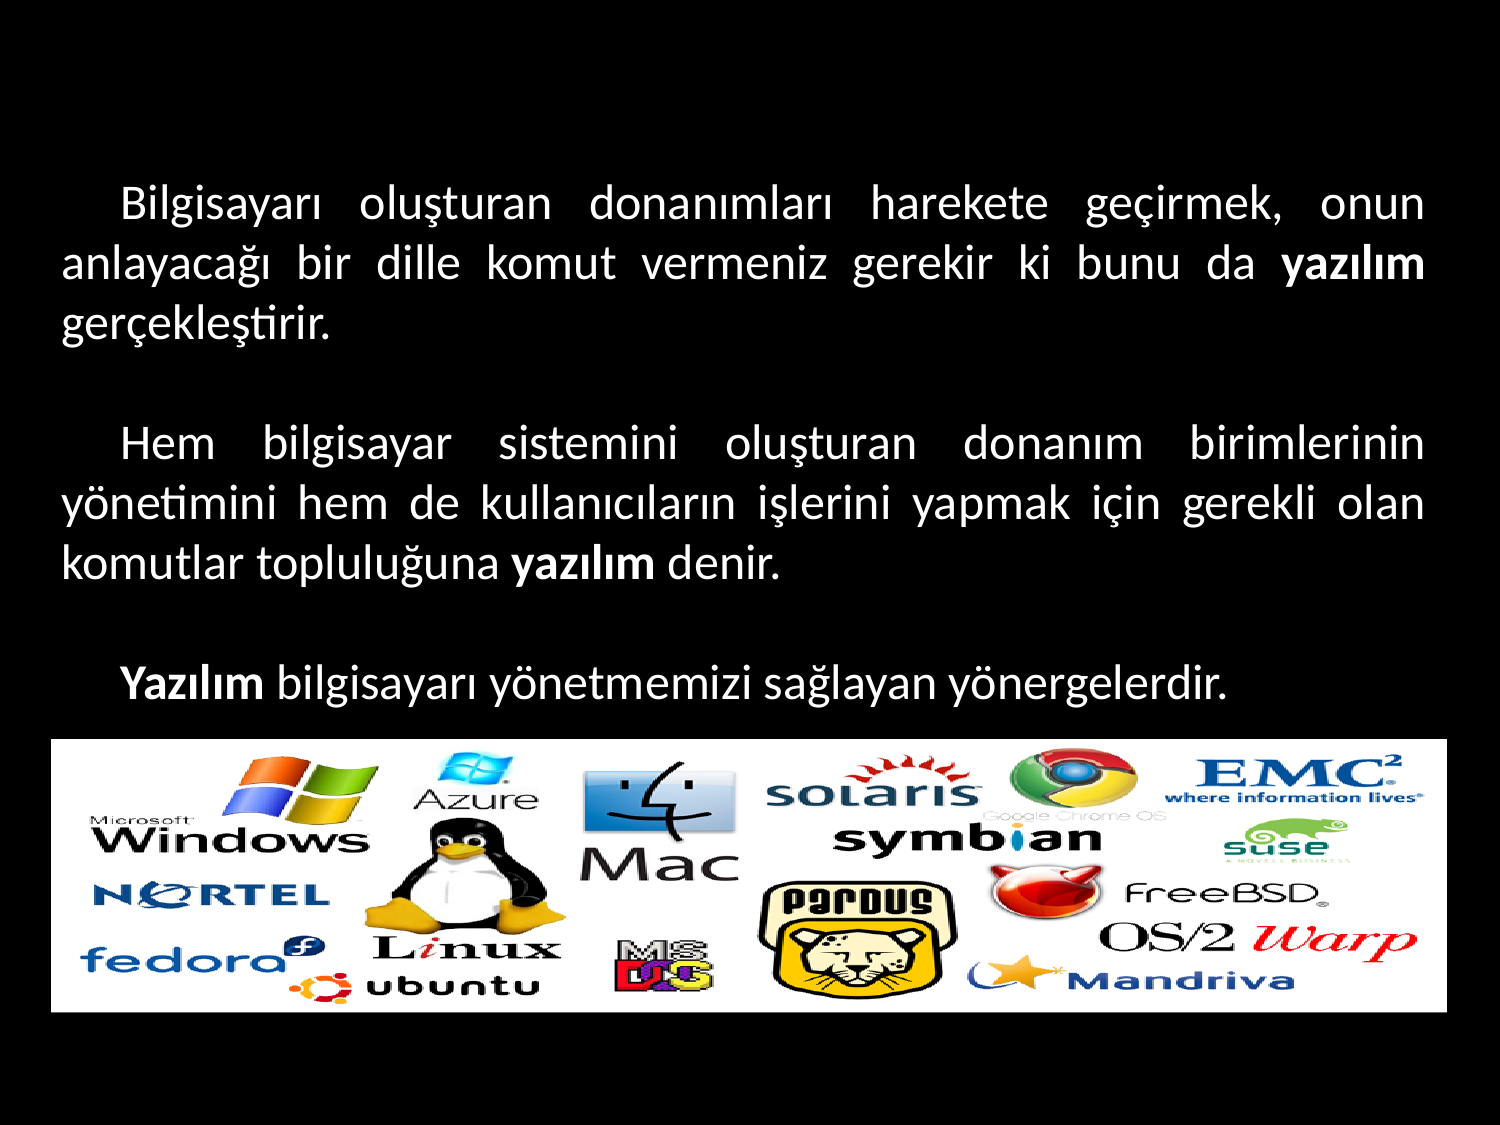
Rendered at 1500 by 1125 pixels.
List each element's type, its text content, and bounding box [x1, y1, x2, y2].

text_box Bilgisayarı oluşturan donanımları harekete geçirmek, onun anlayacağı bir dille komut vermeniz gerekir ki bunu da yazılım gerçekleştirir. Hem bilgisayar sistemini oluşturan donanım birimlerinin yönetimini hem de kullanıcıların işlerini yapmak için gerekli olan komutlar topluluğuna yazılım denir. Yazılım bilgisayarı yönetmemizi sağlayan yönergelerdir. Örn; İşletim Sistemi, Oyunlar, Sistem Yazılımları vb. [46, 162, 1442, 739]
picture [49, 738, 1450, 1013]
